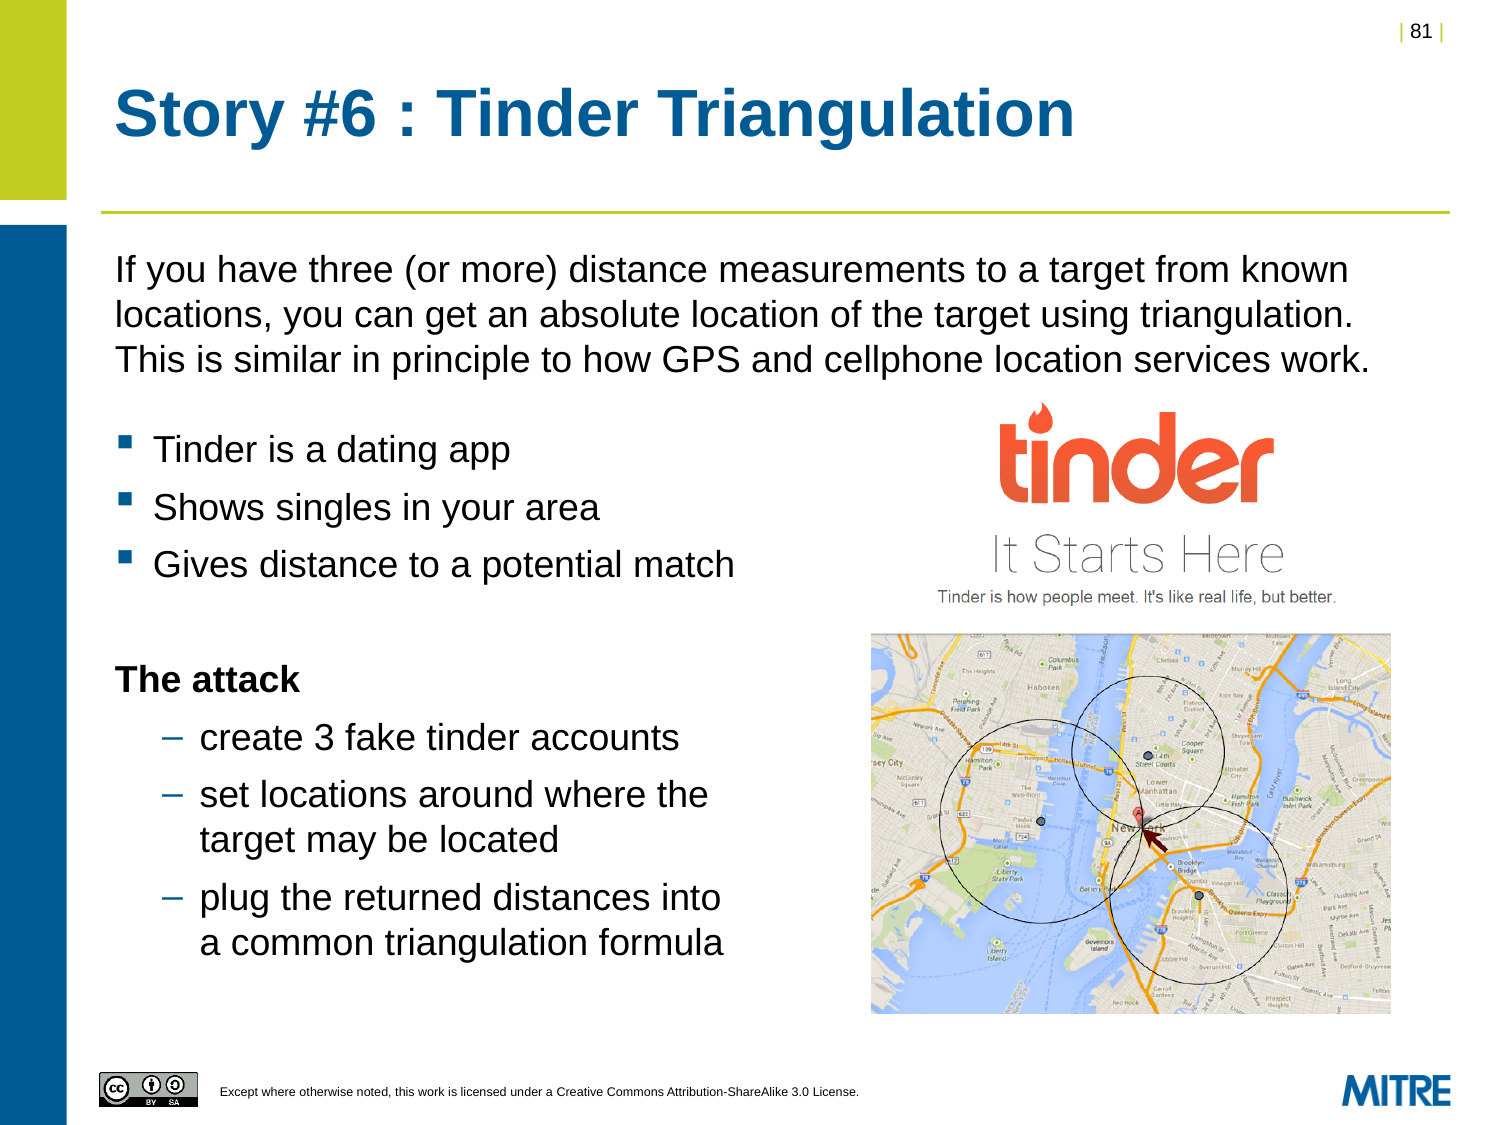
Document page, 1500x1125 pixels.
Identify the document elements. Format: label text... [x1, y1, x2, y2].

picture [922, 389, 1355, 618]
picture [870, 633, 1391, 1015]
title Story #6 : Tinder Triangulation [99, 45, 1450, 188]
list If you have three (or more) distance measurements to a target from known locations, you can get an absolute location of the target using triangulation. This is similar in principle to how GPS and cellphone location services work. Tinder is a dating app Shows singles in your area Gives distance to a potential match The attack create 3 fake tinder accounts set locations around where the target may be located plug the returned distances into a common triangulation formula [99, 237, 1450, 1005]
picture [99, 1072, 198, 1107]
picture [1342, 1072, 1453, 1113]
